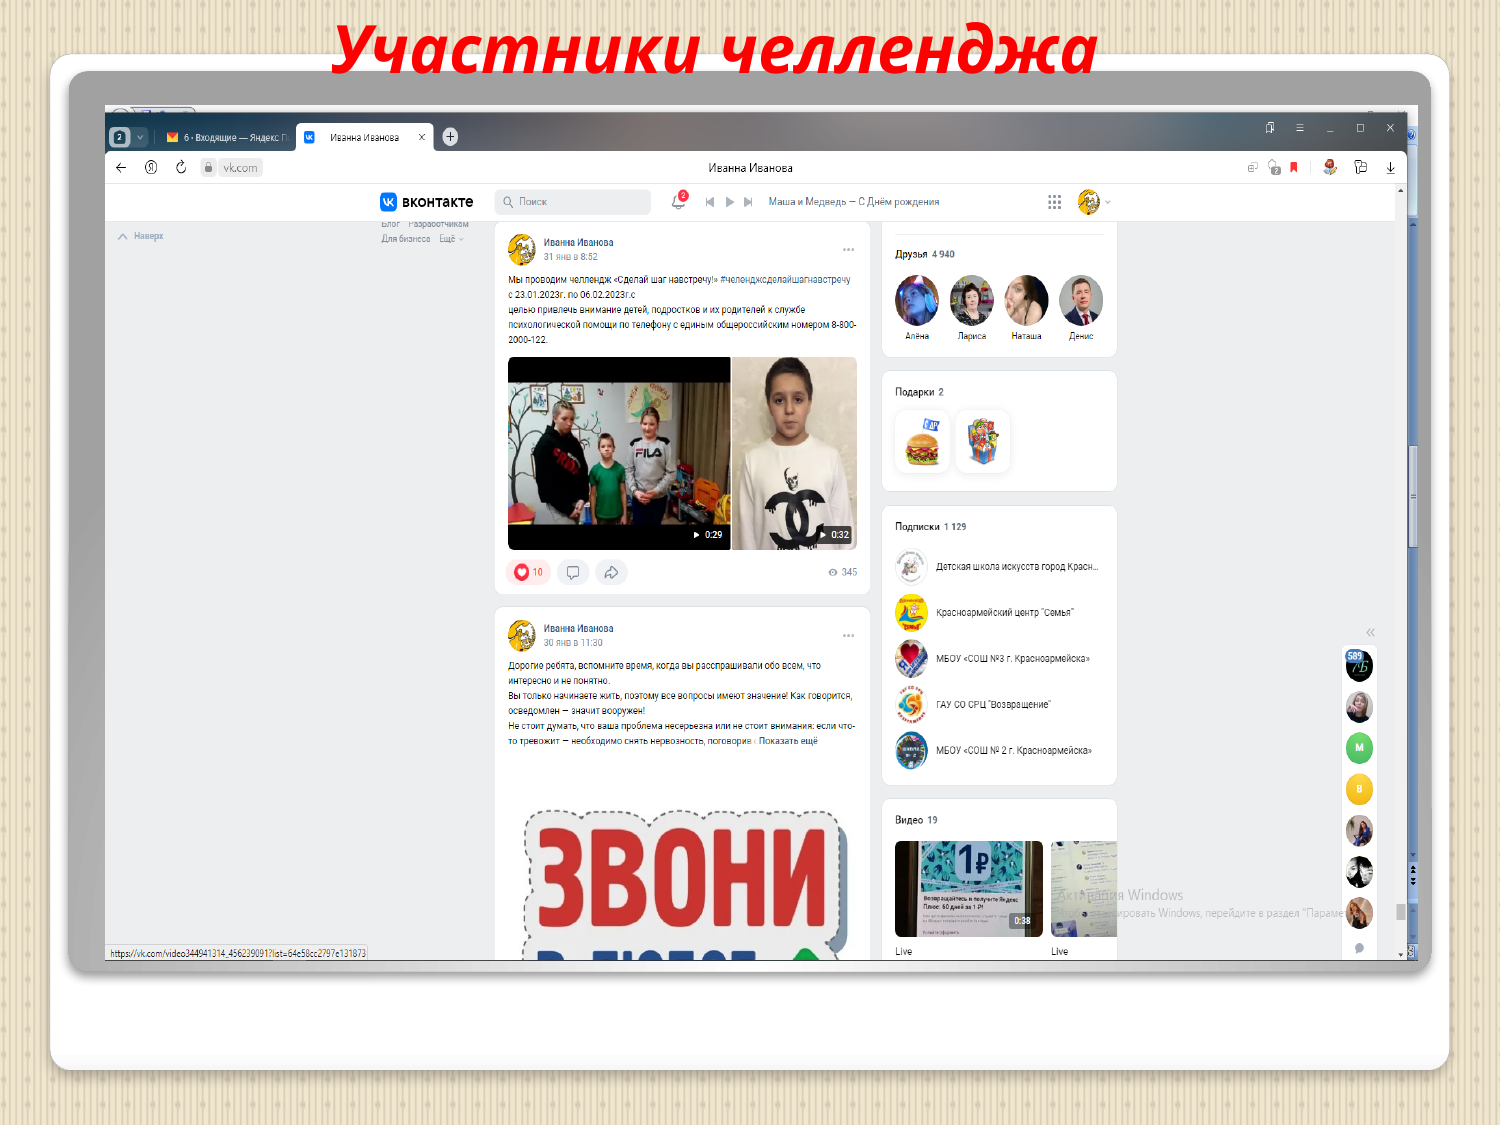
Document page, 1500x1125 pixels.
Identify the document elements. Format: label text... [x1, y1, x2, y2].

text_box Участники челленджа [316, 0, 1407, 95]
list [105, 105, 1419, 962]
